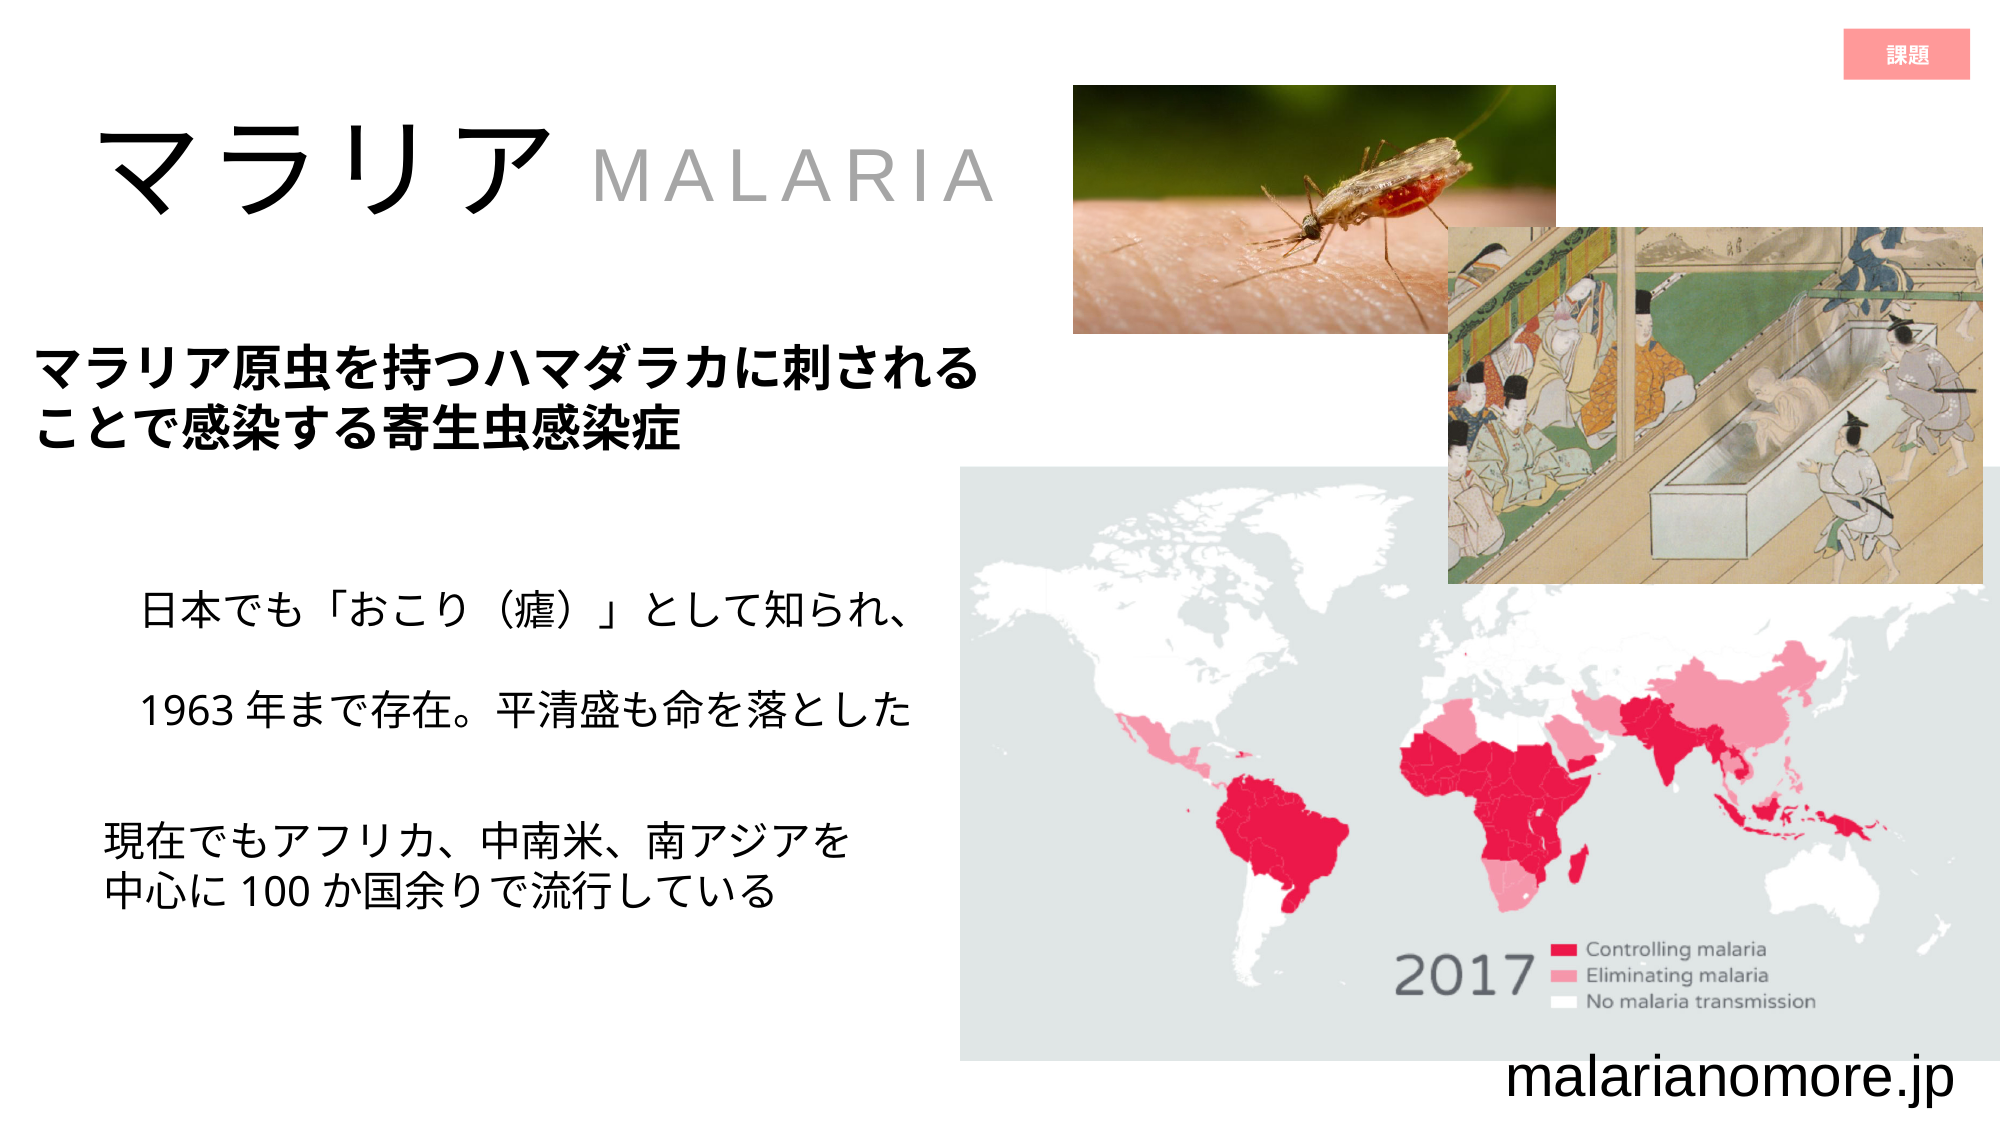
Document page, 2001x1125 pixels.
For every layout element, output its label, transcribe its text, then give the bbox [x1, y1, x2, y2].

picture [959, 85, 2000, 1061]
text_box 現在でもアフリカ、中南米、南アジアを 中心に100か国余りで流行している [89, 806, 868, 922]
text_box 日本でも「おこり（瘧）」として知られ、 1963年まで存在。平清盛も命を落とした [124, 526, 947, 742]
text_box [1843, 28, 1971, 91]
text_box マラリア [74, 90, 574, 240]
text_box malarianomore.jp [1490, 1061, 1972, 1116]
text_box MALARIA [575, 119, 1010, 225]
text_box マラリア原虫を持つハマダラカに刺される ことで感染する寄生虫感染症 [17, 329, 998, 464]
